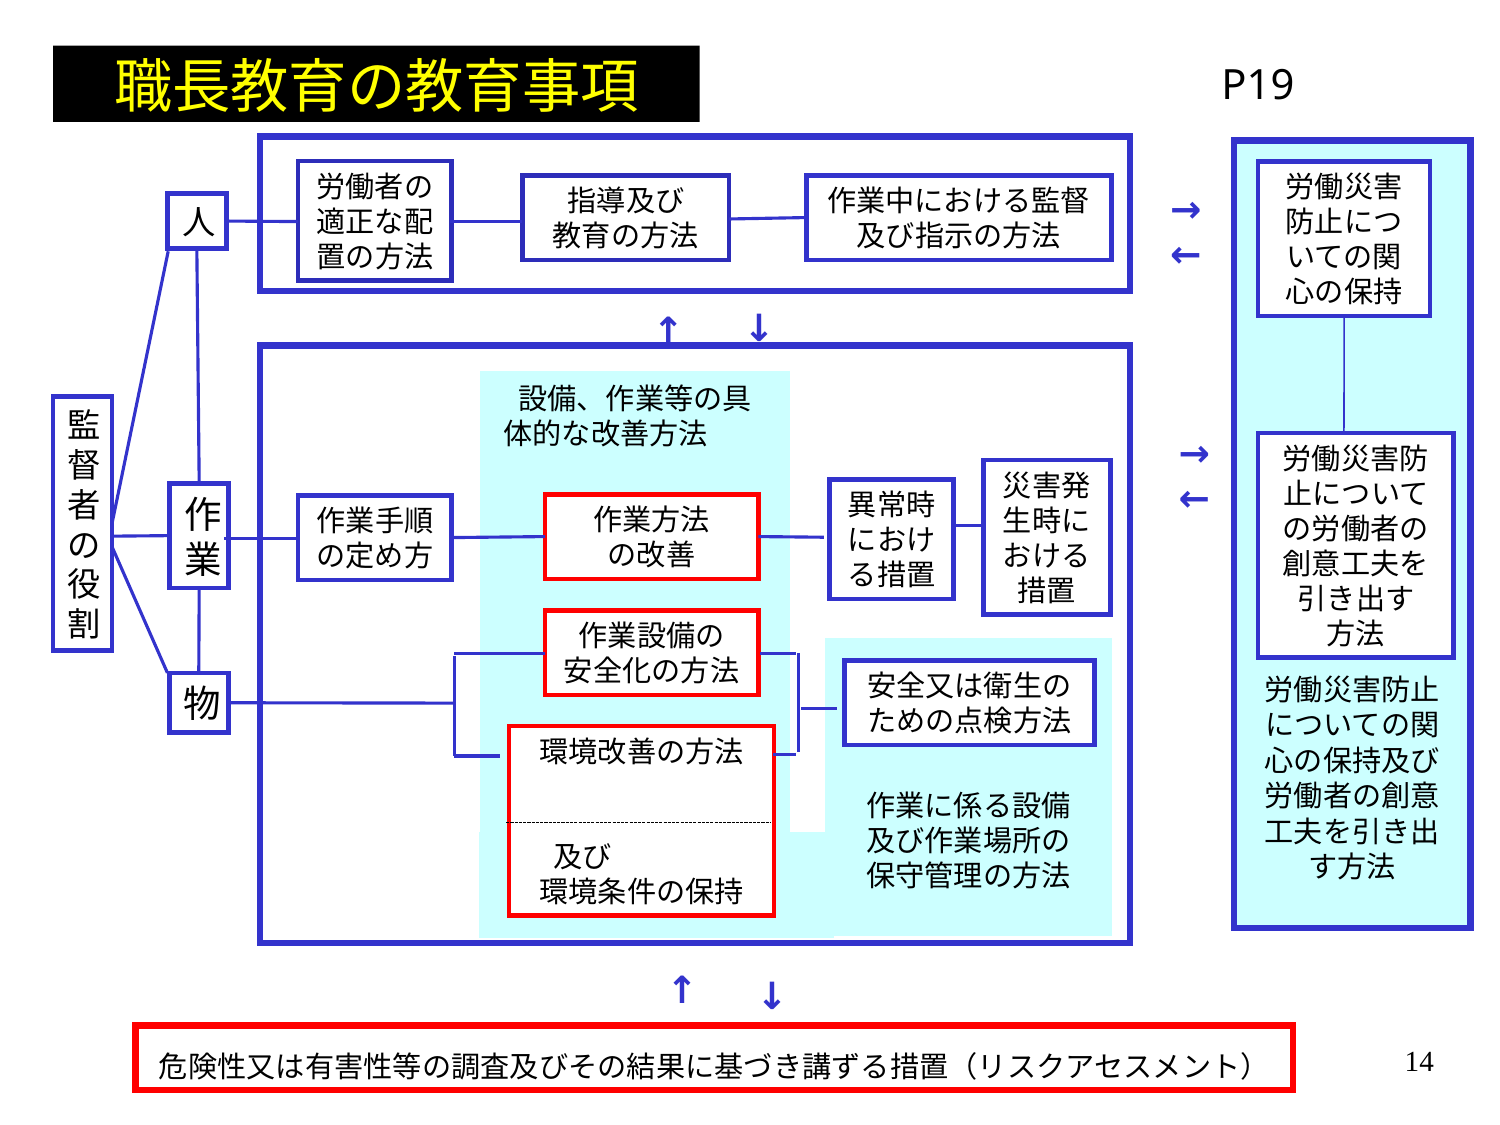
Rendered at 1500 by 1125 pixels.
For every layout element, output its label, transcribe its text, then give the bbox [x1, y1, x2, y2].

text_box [799, 707, 804, 716]
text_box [729, 220, 804, 225]
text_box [111, 251, 169, 526]
text_box ↓ [741, 964, 801, 1025]
text_box P19 [1116, 50, 1400, 115]
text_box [452, 539, 544, 545]
text_box 監 督 者 の 役 割 [53, 396, 112, 651]
text_box 人 [167, 193, 227, 249]
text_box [260, 704, 453, 715]
text_box 作業 [169, 483, 229, 588]
text_box 物 [169, 672, 229, 733]
slide_number 14 [1330, 1034, 1450, 1113]
text_box ↑ [651, 958, 711, 1019]
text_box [452, 756, 495, 762]
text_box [196, 248, 200, 484]
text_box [111, 546, 168, 674]
text_box 危険性又は有害性等の調査及びその結果に基づき講ずる措置（リスクアセスメント） [135, 1025, 1294, 1091]
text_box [260, 136, 1471, 950]
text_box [455, 656, 541, 662]
title 職長教育の教育事項 [53, 45, 700, 122]
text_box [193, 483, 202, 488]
